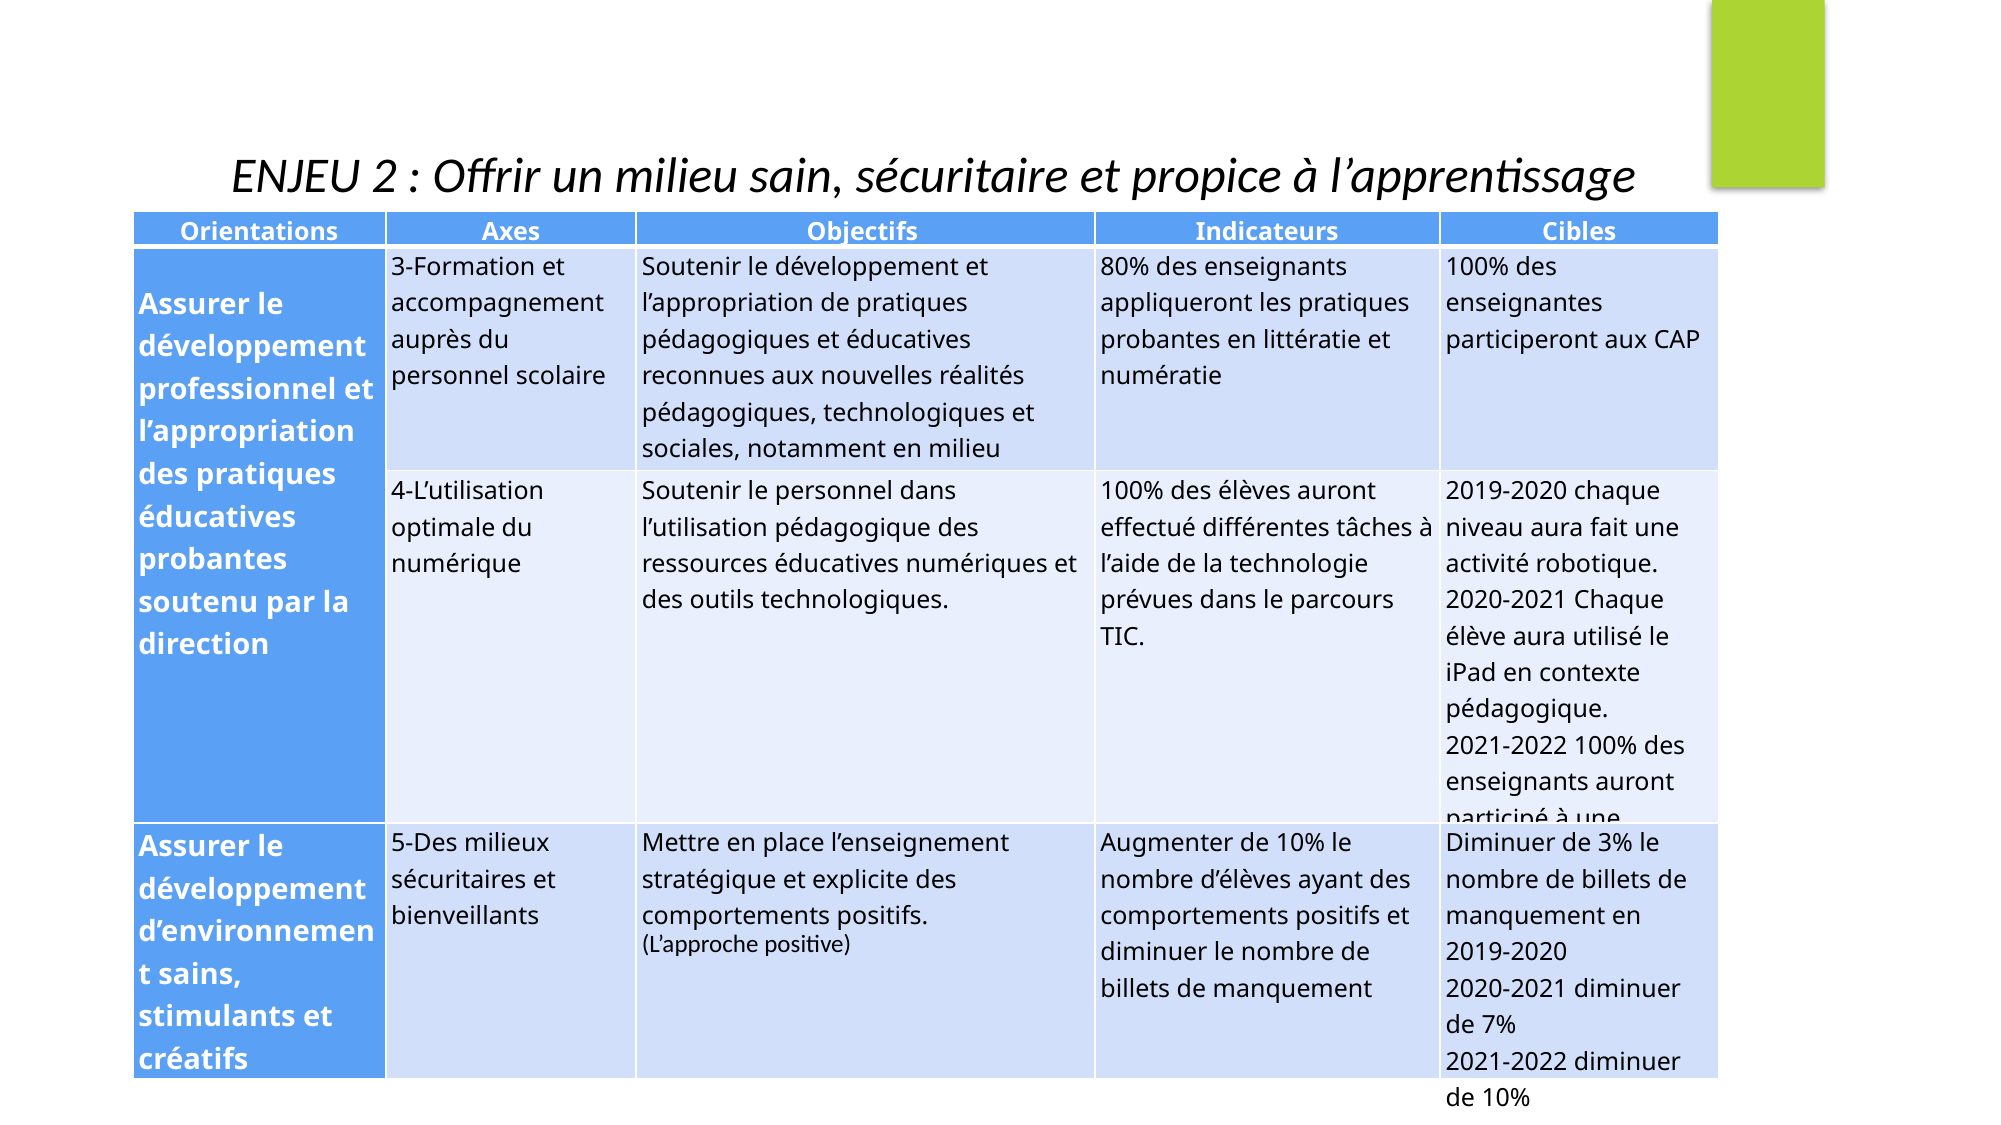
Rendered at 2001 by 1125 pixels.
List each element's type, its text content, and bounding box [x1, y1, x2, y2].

table_header Objectifs [637, 212, 1094, 244]
table_cell Soutenir le personnel dans l’utilisation pédagogique des ressources éducatives numériques et des outils technologiques. [637, 471, 1094, 822]
table_cell Soutenir le développement et l’appropriation de pratiques pédagogiques et éducatives reconnues aux nouvelles réalités pédagogiques, technologiques et sociales, notamment en milieu défavorisé. [637, 249, 1094, 470]
table_header Axes [387, 212, 635, 244]
table_header Orientations [134, 212, 385, 244]
table_cell 3-Formation et accompagnement auprès du personnel scolaire [387, 249, 635, 470]
table_cell 100% des enseignantes participeront aux CAP [1441, 249, 1718, 470]
table_header Indicateurs [1096, 212, 1439, 244]
table_cell Assurer le développement professionnel et l’appropriation des pratiques éducatives probantes soutenu par la direction [134, 249, 385, 822]
table_cell 2019-2020 chaque niveau aura fait une activité robotique. 2020-2021 Chaque élève aura utilisé le iPad en contexte pédagogique. 2021-2022 100% des enseignants auront participé à une formation TIC. [1441, 471, 1718, 822]
table_cell Diminuer de 3% le nombre de billets de manquement en 2019-2020 2020-2021 diminuer de 7% 2021-2022 diminuer de 10% [1441, 824, 1718, 1078]
table_cell 100% des élèves auront effectué différentes tâches à l’aide de la technologie prévues dans le parcours TIC. [1096, 471, 1439, 822]
table_cell 4-L’utilisation optimale du numérique [387, 471, 635, 822]
table_cell Augmenter de 10% le nombre d’élèves ayant des comportements positifs et diminuer le nombre de billets de manquement [1096, 824, 1439, 1078]
table_cell Assurer le développement d’environnement sains, stimulants et créatifs [134, 824, 385, 1078]
table_cell 5-Des milieux sécuritaires et bienveillants [387, 824, 635, 1078]
text_box ENJEU 2 : Offrir un milieu sain, sécuritaire et propice à l’apprentissage [216, 131, 1700, 210]
table_header Cibles [1441, 212, 1718, 244]
table_cell Mettre en place l’enseignement stratégique et explicite des comportements positifs. (L’approche positive) [637, 824, 1094, 1078]
table_cell 80% des enseignants appliqueront les pratiques probantes en littératie et numératie [1096, 249, 1439, 470]
